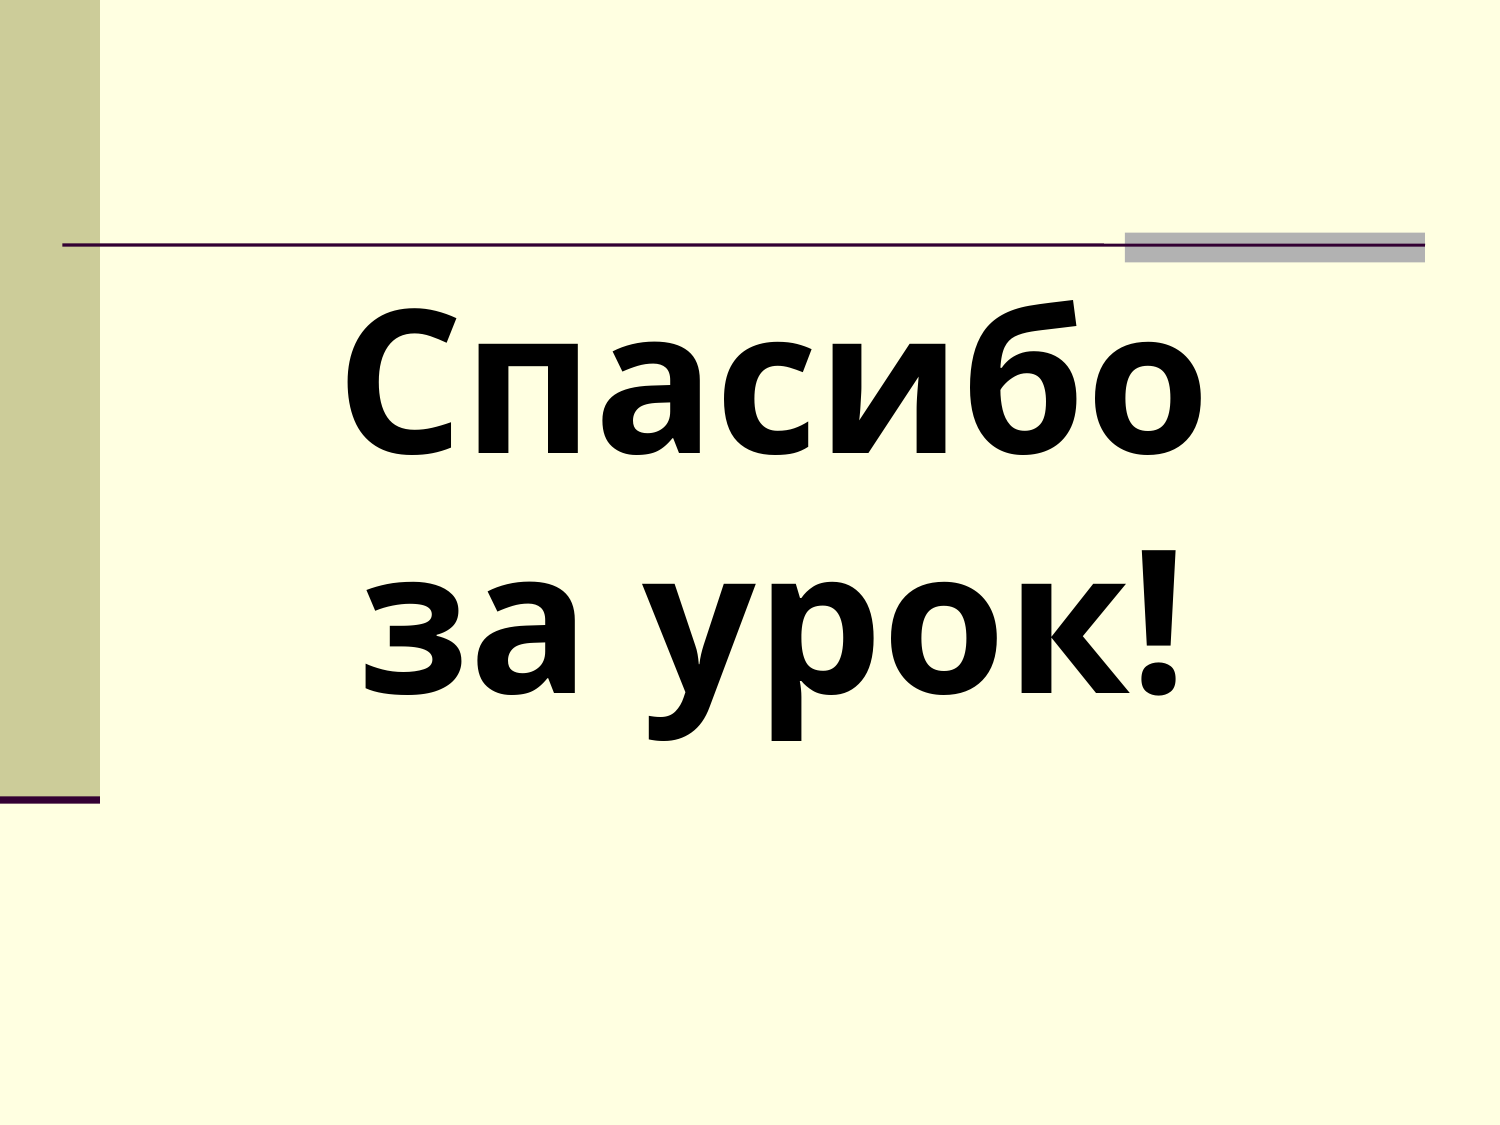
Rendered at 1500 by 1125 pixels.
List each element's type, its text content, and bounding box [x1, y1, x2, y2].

text_box Спасибо за урок! [199, 246, 1348, 741]
